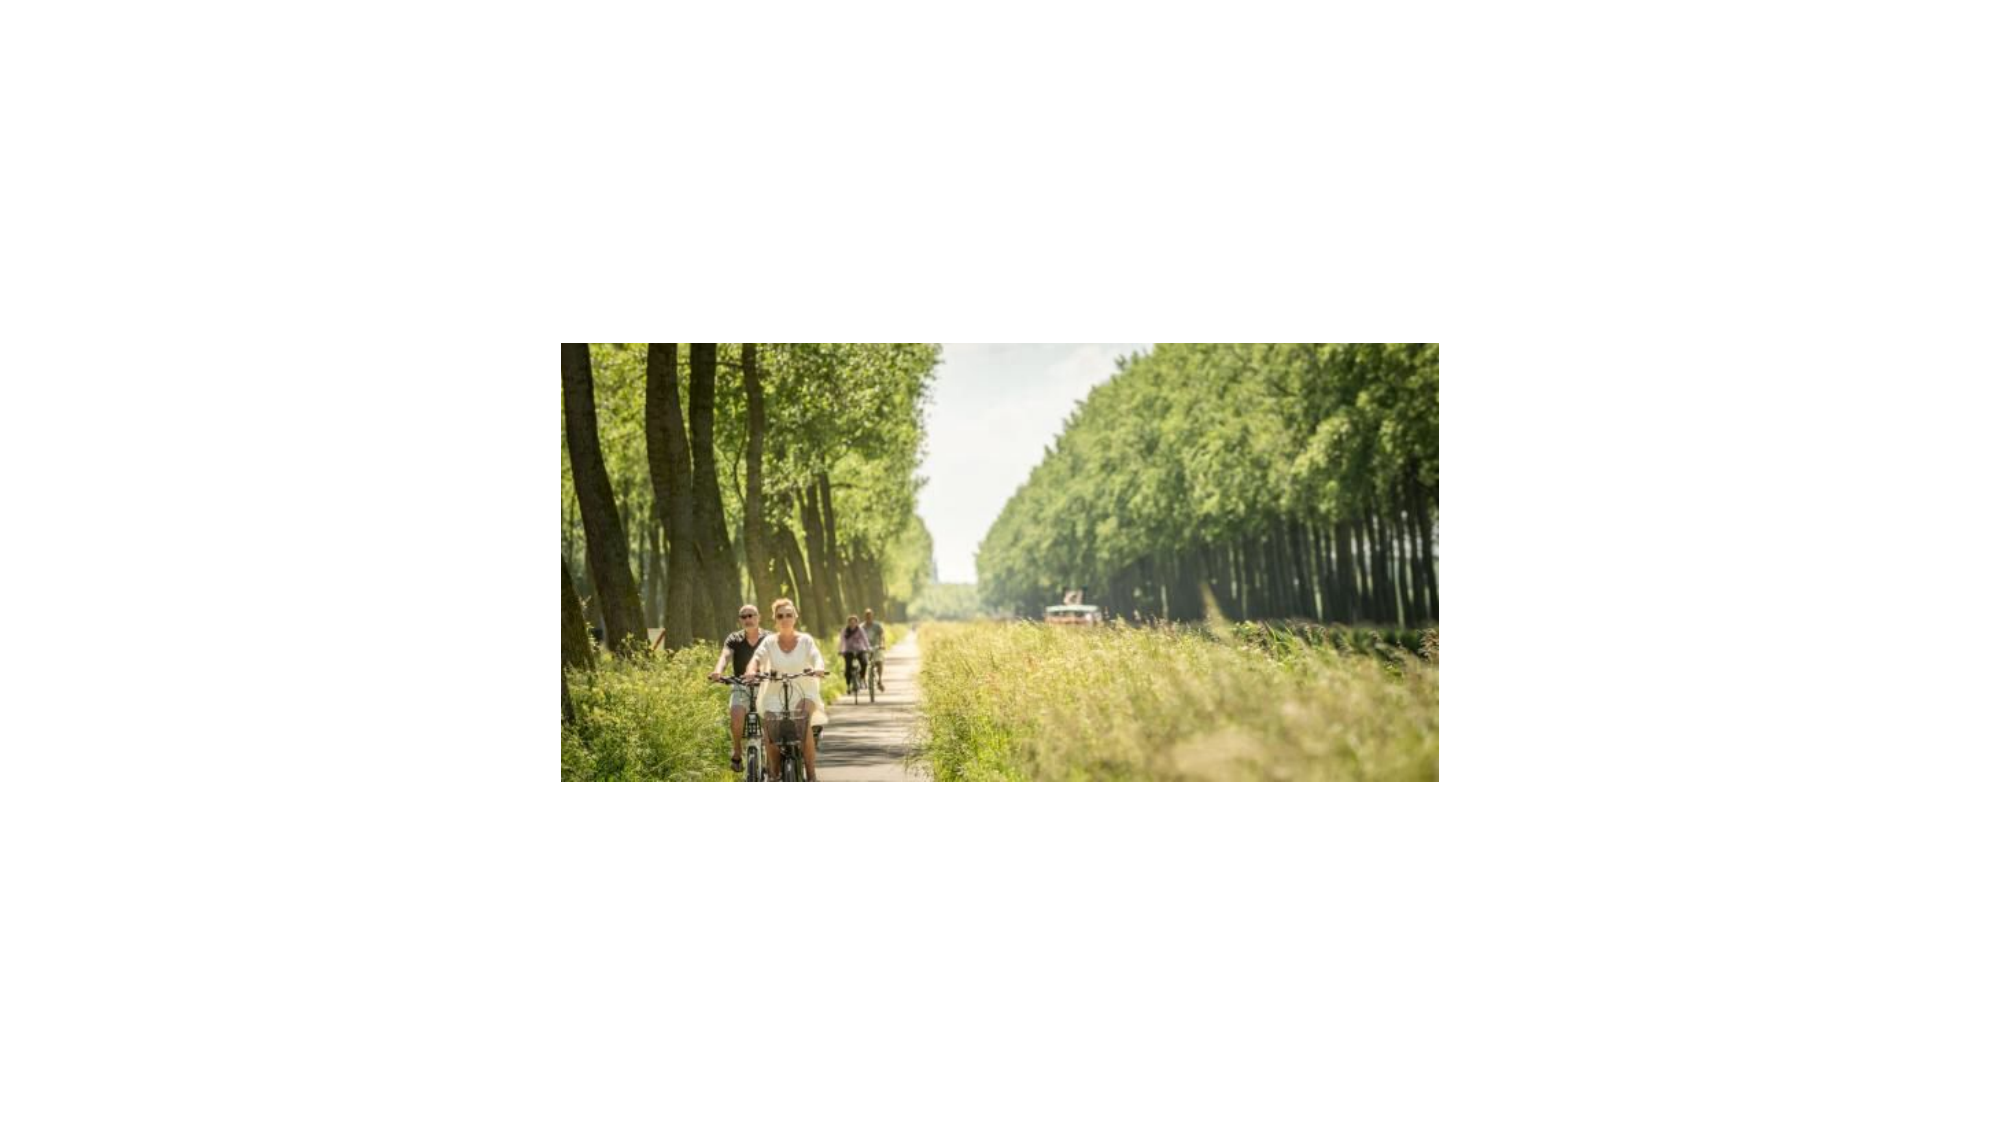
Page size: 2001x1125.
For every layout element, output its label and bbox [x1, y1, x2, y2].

picture [561, 343, 1439, 782]
